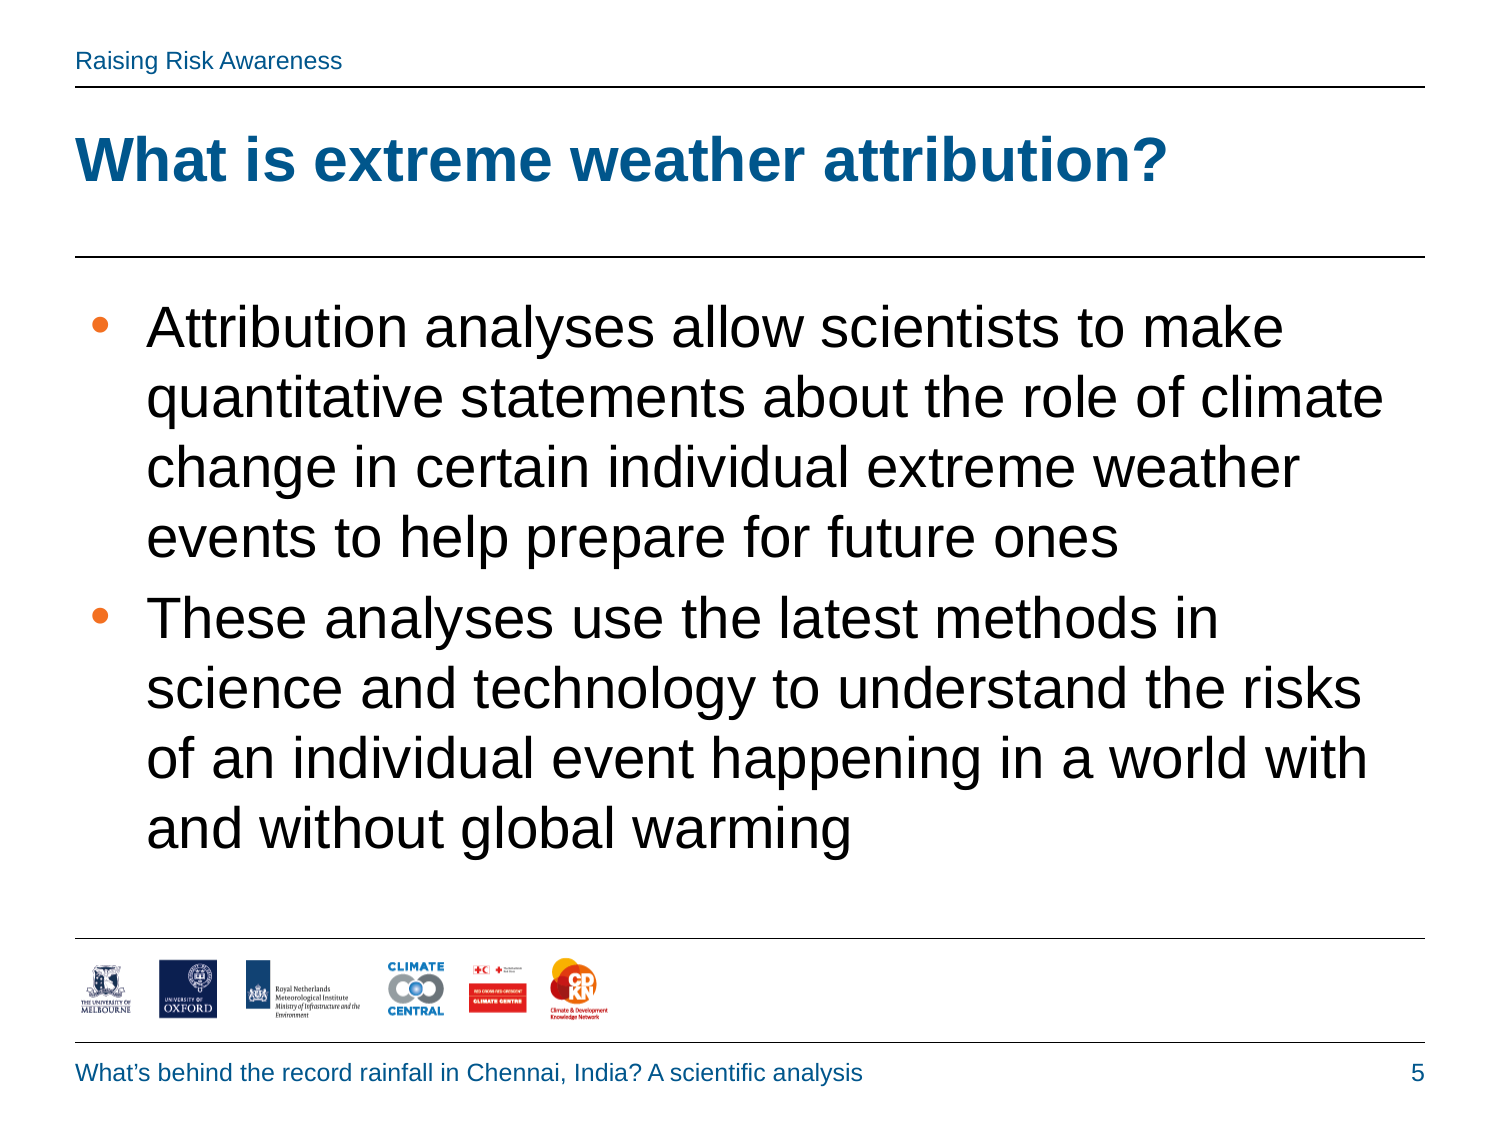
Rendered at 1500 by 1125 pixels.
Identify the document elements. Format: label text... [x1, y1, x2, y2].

title What is extreme weather attribution? [75, 119, 1425, 252]
picture [52, 938, 628, 1043]
text_box Attribution analyses allow scientists to make quantitative statements about the role of climate change in certain individual extreme weather events to help prepare for future ones These analyses use the latest methods in science and technology to understand the risks of an individual event happening in a world with and without global warming [74, 282, 1425, 904]
footer What’s behind the record rainfall in Chennai, India? A scientific analysis [75, 1056, 1075, 1088]
slide_number 5 [1075, 1056, 1425, 1088]
